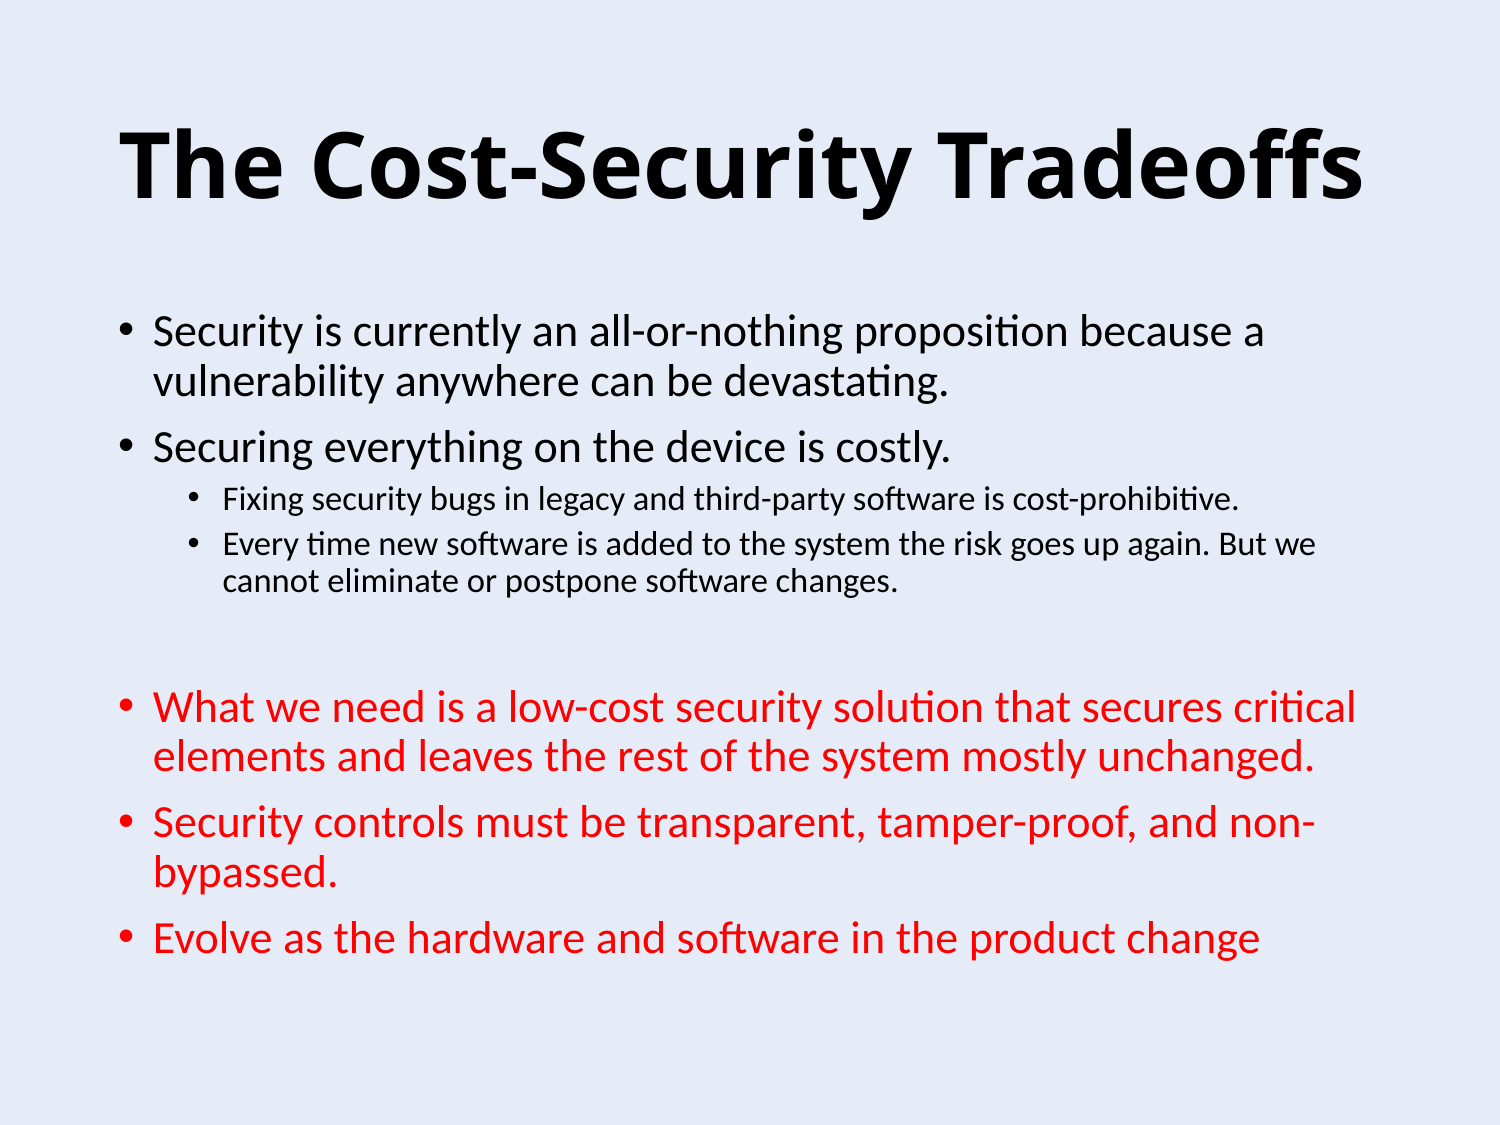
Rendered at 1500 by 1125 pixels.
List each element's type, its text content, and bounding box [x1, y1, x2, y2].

title The Cost-Security Tradeoffs [103, 59, 1397, 278]
list Security is currently an all-or-nothing proposition because a vulnerability anywhere can be devastating. Securing everything on the device is costly. Fixing security bugs in legacy and third-party software is cost-prohibitive. Every time new software is added to the system the risk goes up again. But we cannot eliminate or postpone software changes. What we need is a low-cost security solution that secures critical elements and leaves the rest of the system mostly unchanged. Security controls must be transparent, tamper-proof, and non-bypassed. Evolve as the hardware and software in the product change [103, 299, 1397, 1014]
